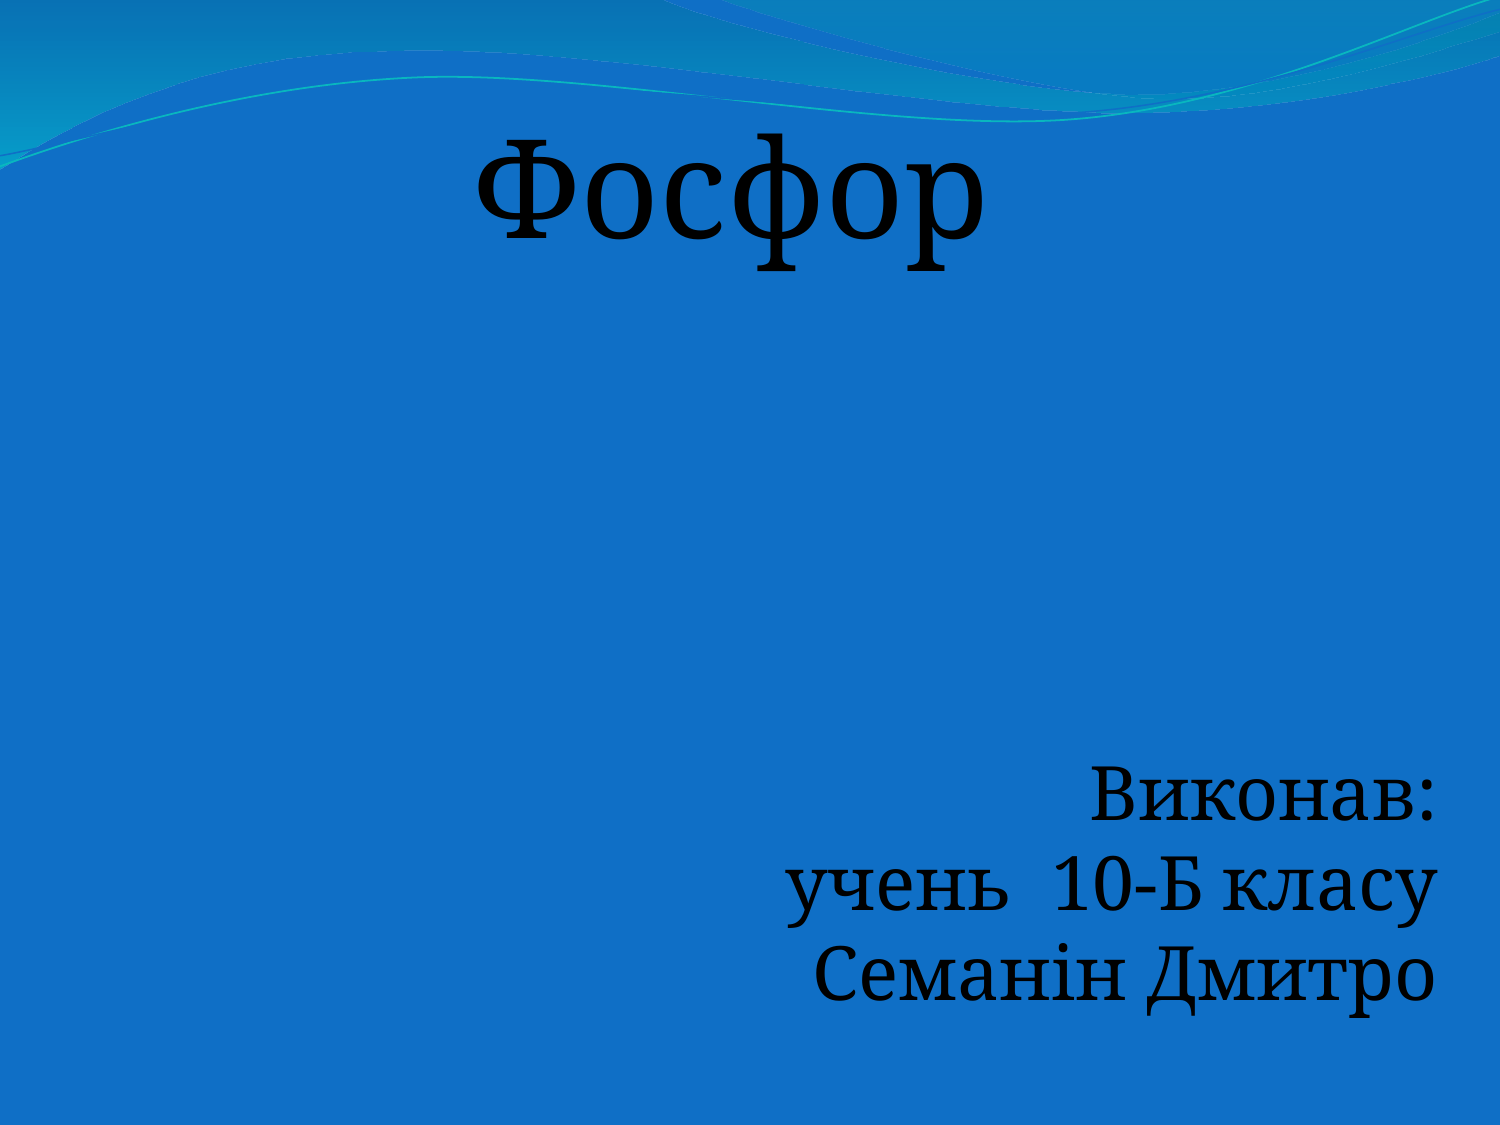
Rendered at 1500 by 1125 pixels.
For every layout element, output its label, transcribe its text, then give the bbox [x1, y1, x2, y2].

text_box Фосфор [105, 93, 1360, 274]
text_box Виконав: учень 10-Б класу Семанін Дмитро [562, 738, 1454, 1023]
